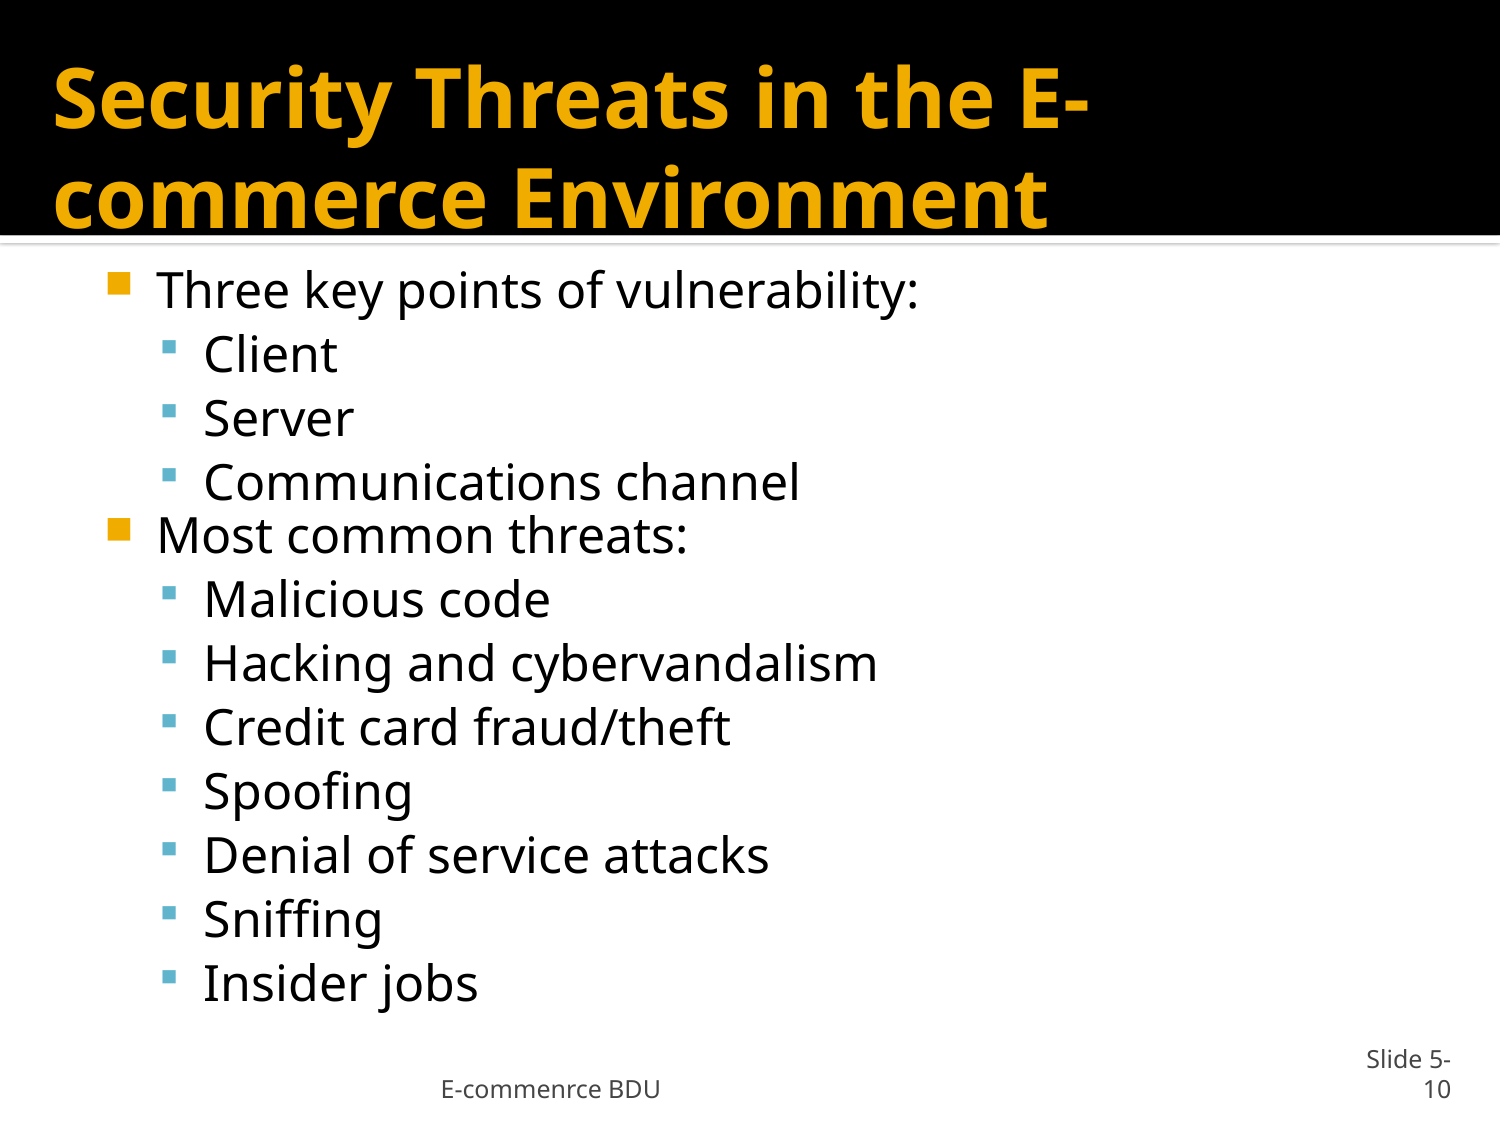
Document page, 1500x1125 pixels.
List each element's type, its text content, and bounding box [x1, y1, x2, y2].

title Security Threats in the E-commerce Environment [37, 37, 1500, 253]
list Three key points of vulnerability: Client Server Communications channel Most common threats: Malicious code Hacking and cybervandalism Credit card fraud/theft Spoofing Denial of service attacks Sniffing Insider jobs [75, 249, 1388, 1050]
slide_number Slide 5-10 [1345, 1062, 1467, 1108]
footer E-commenrce BDU [433, 1062, 1337, 1108]
